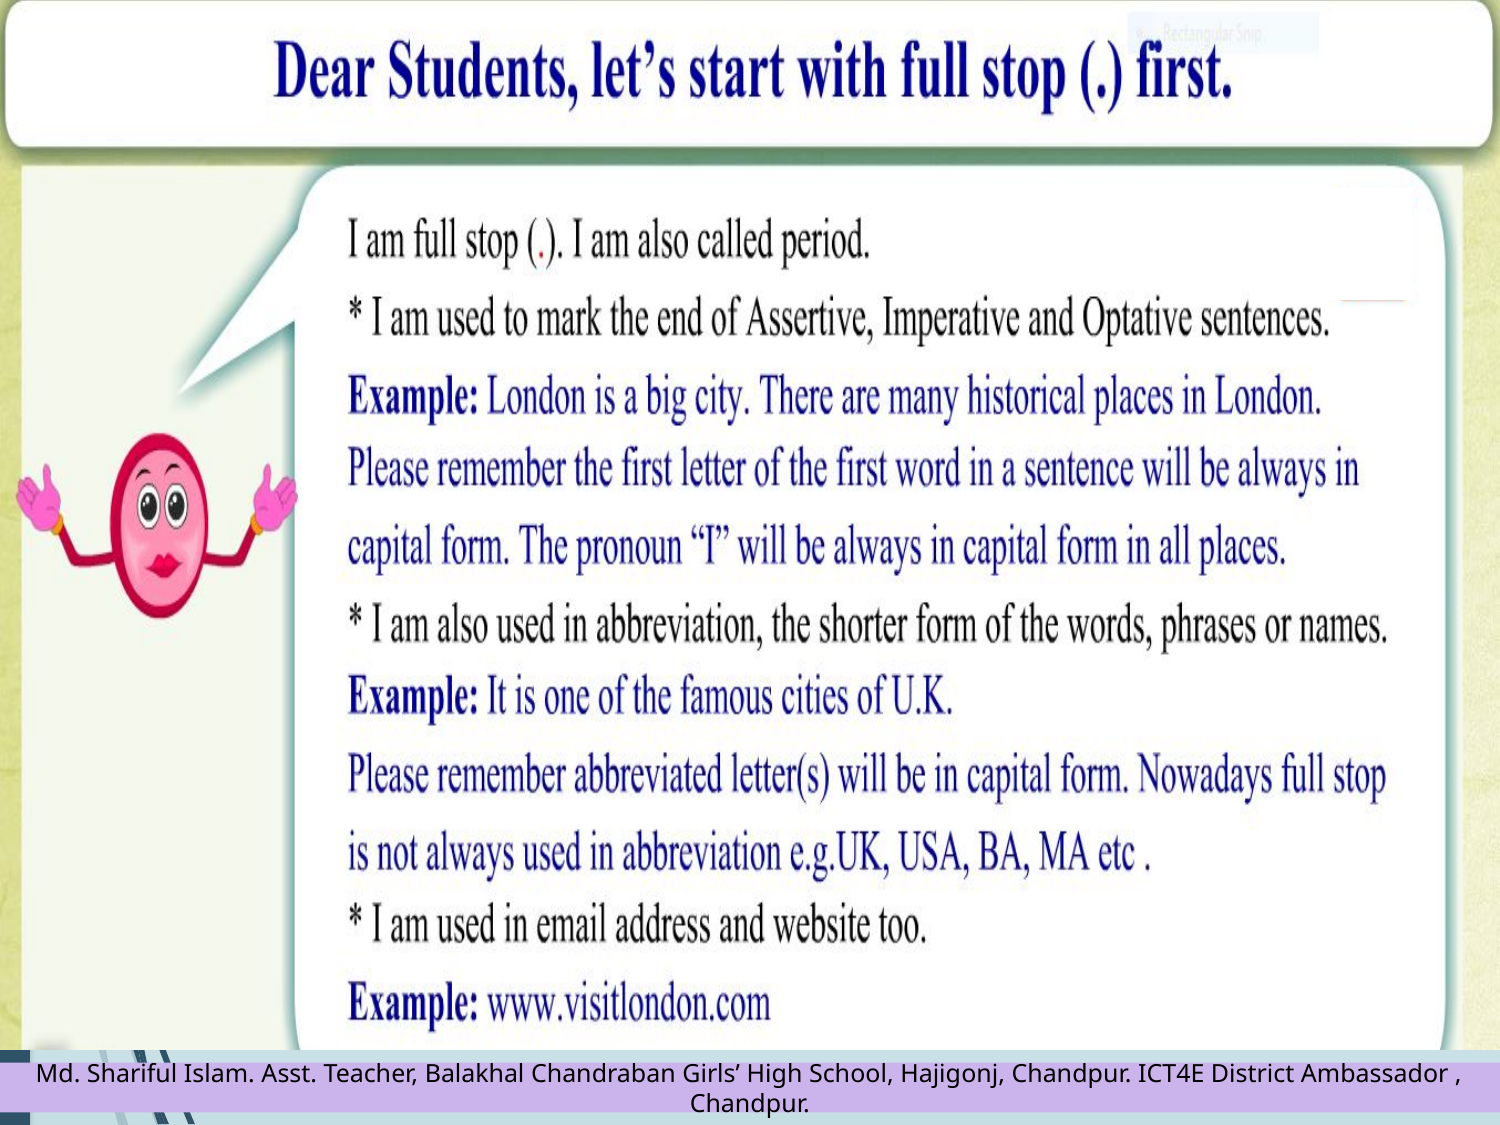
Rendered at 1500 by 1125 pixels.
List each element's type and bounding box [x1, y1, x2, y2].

text_box [0, 0, 1500, 1051]
